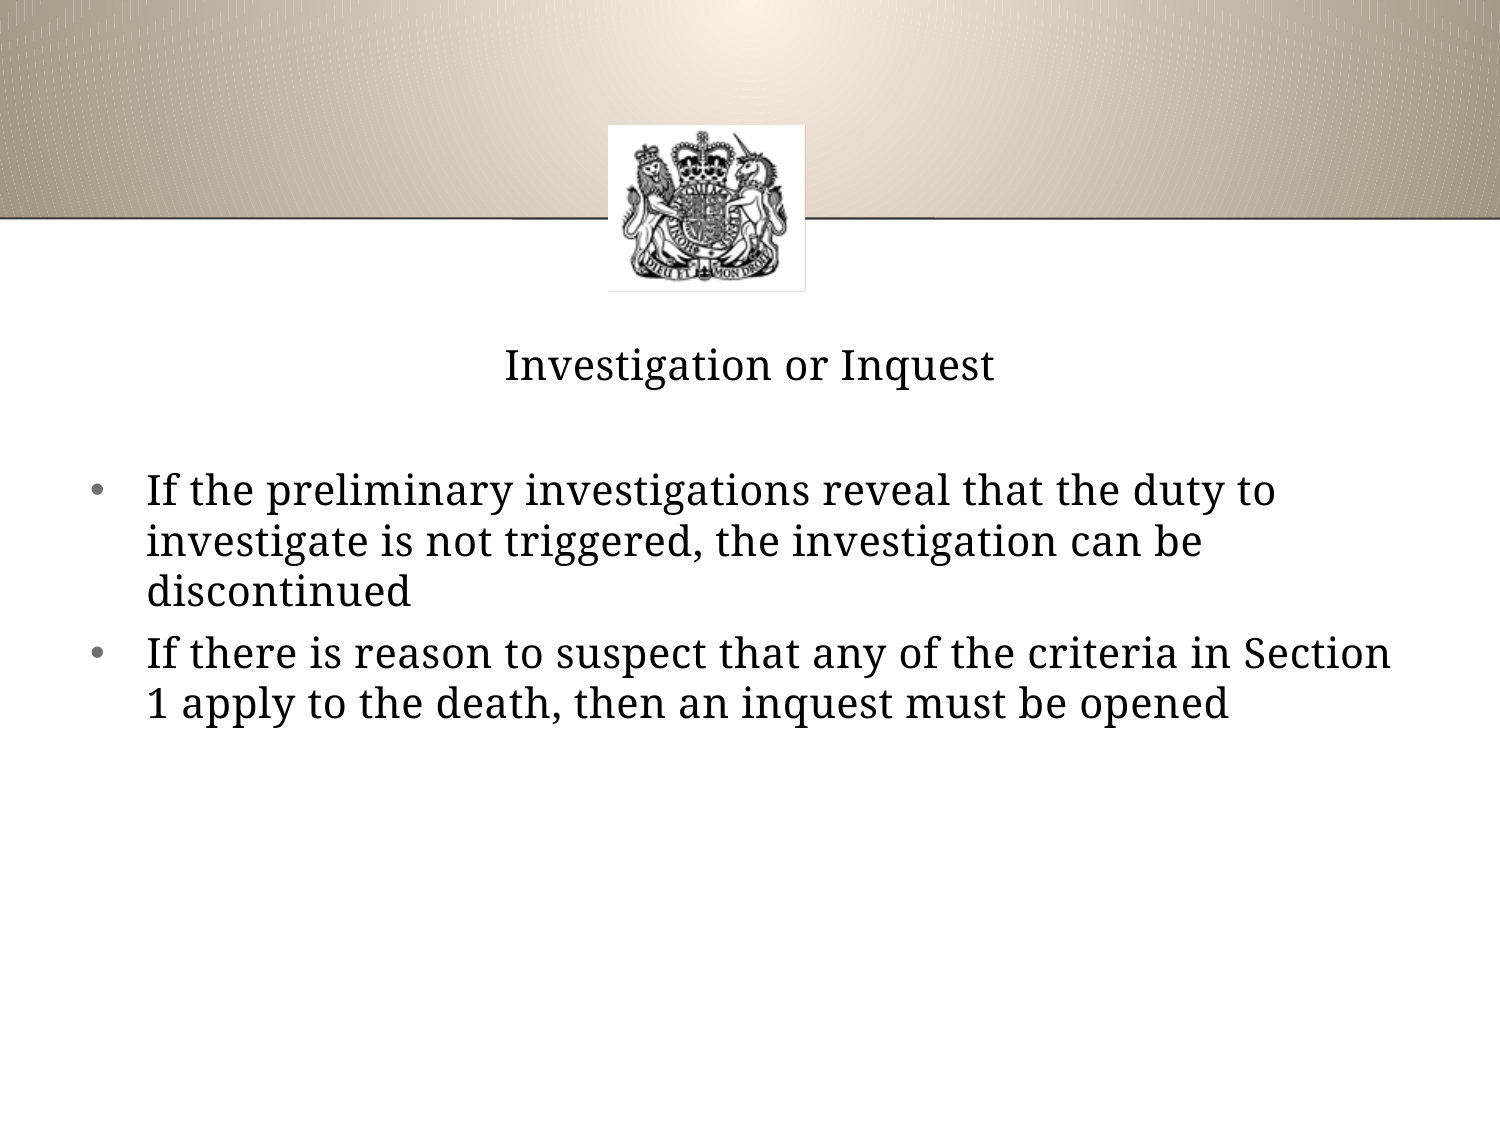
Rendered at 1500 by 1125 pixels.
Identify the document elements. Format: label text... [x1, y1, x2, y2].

picture [607, 125, 807, 293]
list Investigation or Inquest If the preliminary investigations reveal that the duty to investigate is not triggered, the investigation can be discontinued If there is reason to suspect that any of the criteria in Section 1 apply to the death, then an inquest must be opened [75, 331, 1425, 1000]
